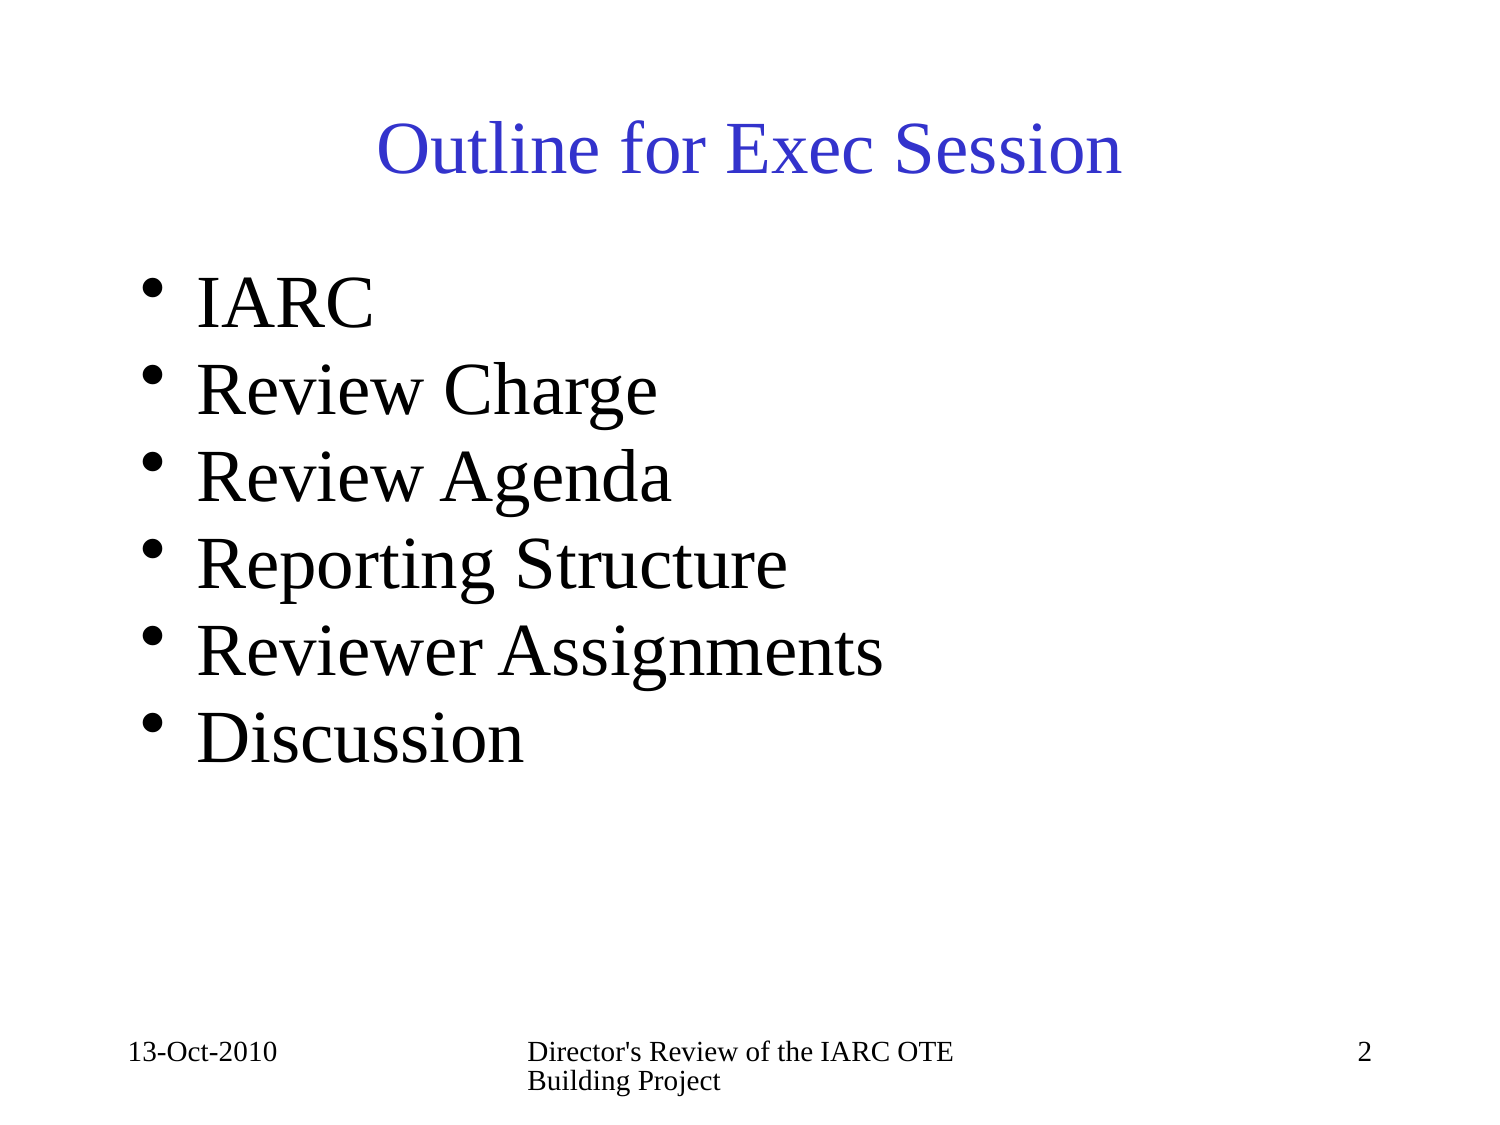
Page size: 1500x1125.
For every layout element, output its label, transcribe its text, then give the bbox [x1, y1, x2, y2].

title Outline for Exec Session [112, 49, 1388, 238]
footer Director's Review of the IARC OTE Building Project [512, 1026, 988, 1101]
slide_number 2 [1074, 1024, 1388, 1101]
slide_number 13-Oct-2010 [112, 1024, 426, 1101]
list IARC Review Charge Review Agenda Reporting Structure Reviewer Assignments Discussion [124, 262, 1401, 1026]
